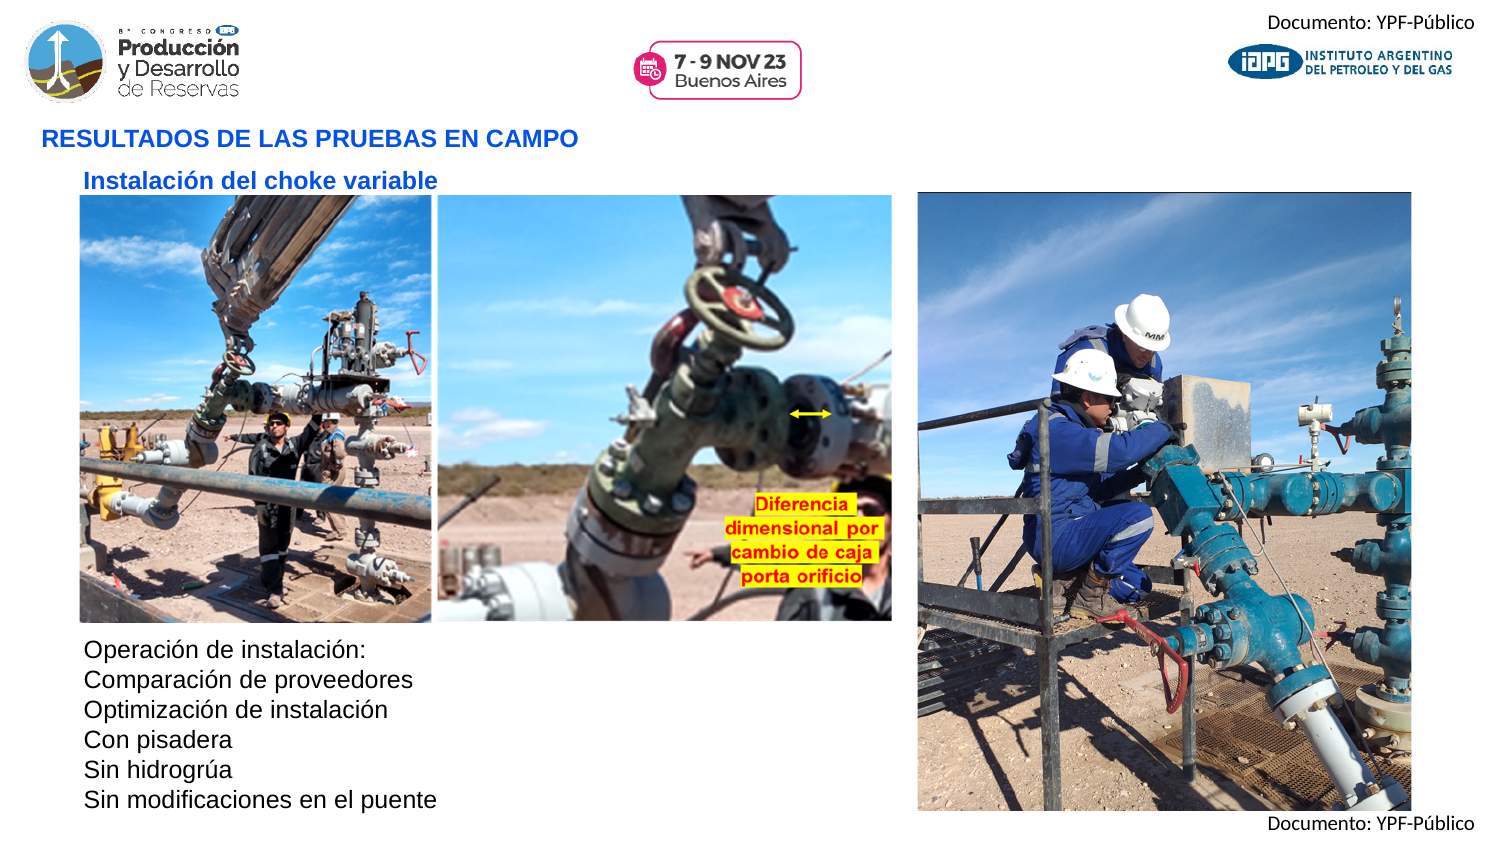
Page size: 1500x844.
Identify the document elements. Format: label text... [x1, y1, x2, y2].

text_box Operación de instalación: Comparación de proveedores Optimización de instalación Con pisadera Sin hidrogrúa Sin modificaciones en el puente [69, 626, 822, 821]
picture [625, 34, 809, 104]
picture [1228, 44, 1453, 80]
picture [23, 20, 239, 104]
picture [79, 195, 892, 623]
picture [917, 191, 1412, 812]
list RESULTADOS DE LAS PRUEBAS EN CAMPO Instalación del choke variable [41, 114, 1340, 158]
